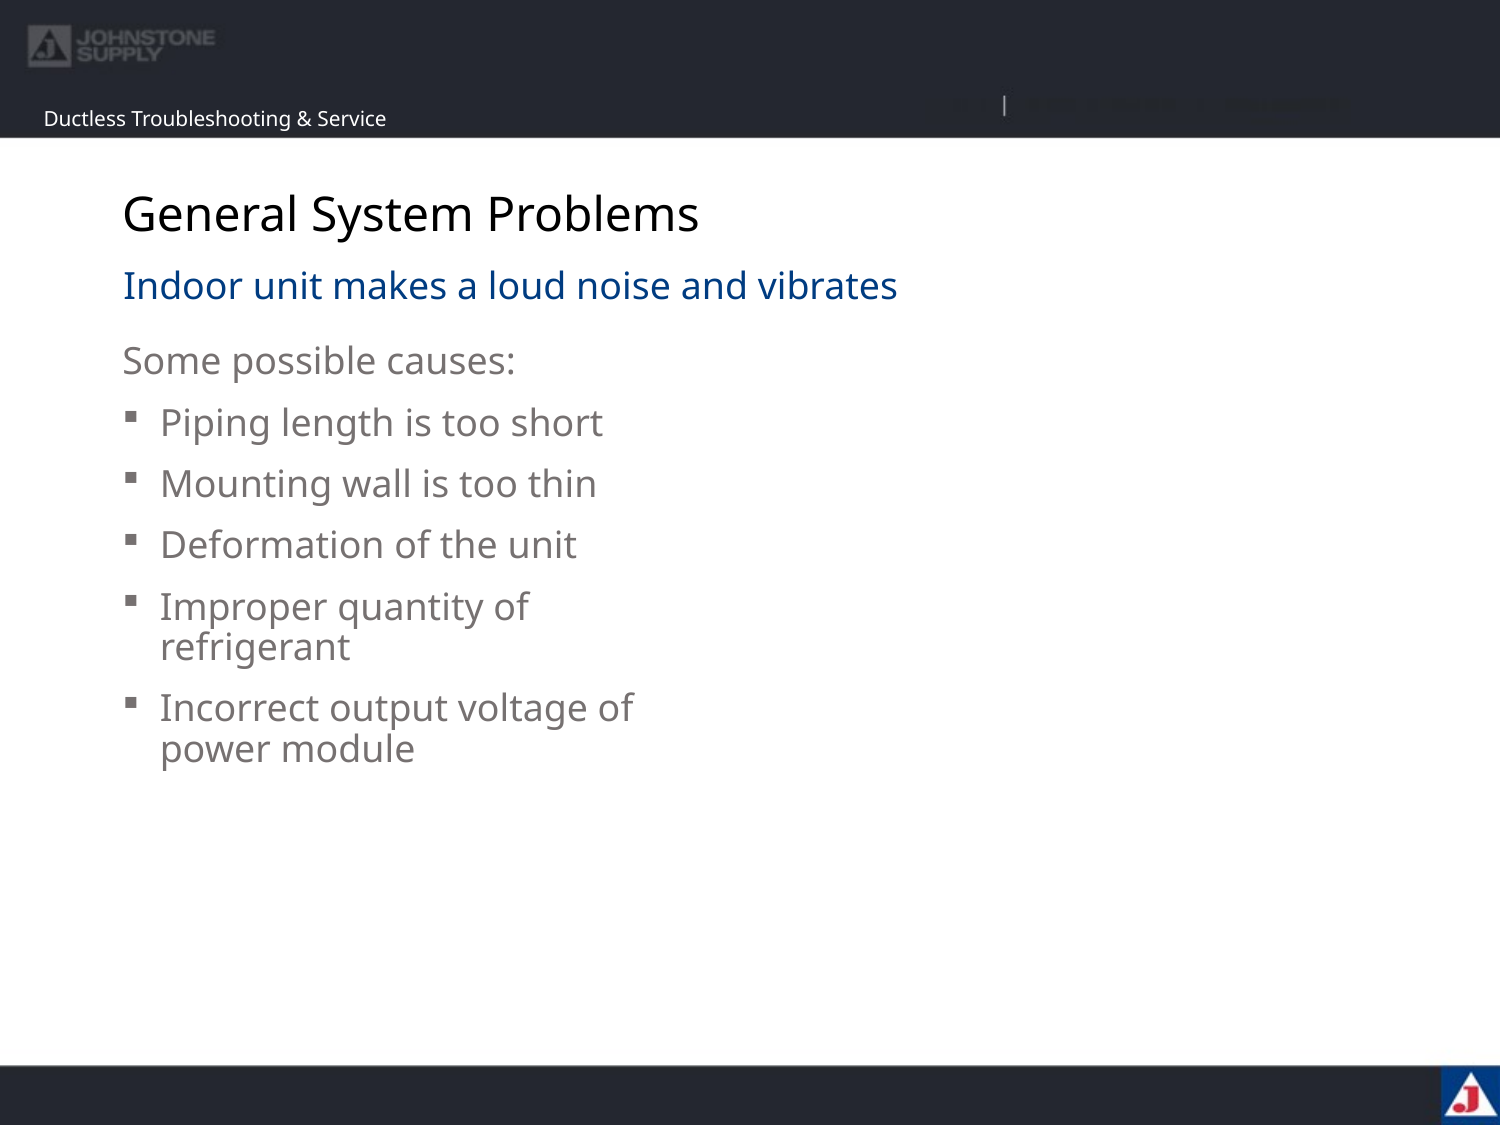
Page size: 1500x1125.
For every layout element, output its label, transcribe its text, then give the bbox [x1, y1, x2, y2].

list Some possible causes: Piping length is too short Mounting wall is too thin Deformation of the unit Improper quantity of refrigerant Incorrect output voltage of power module [107, 334, 705, 1049]
subtitle Indoor unit makes a loud noise and vibrates [108, 259, 1391, 332]
list Ductless Troubleshooting & Service [28, 100, 416, 123]
picture [0, 0, 1500, 1125]
title General System Problems [107, 182, 1383, 250]
